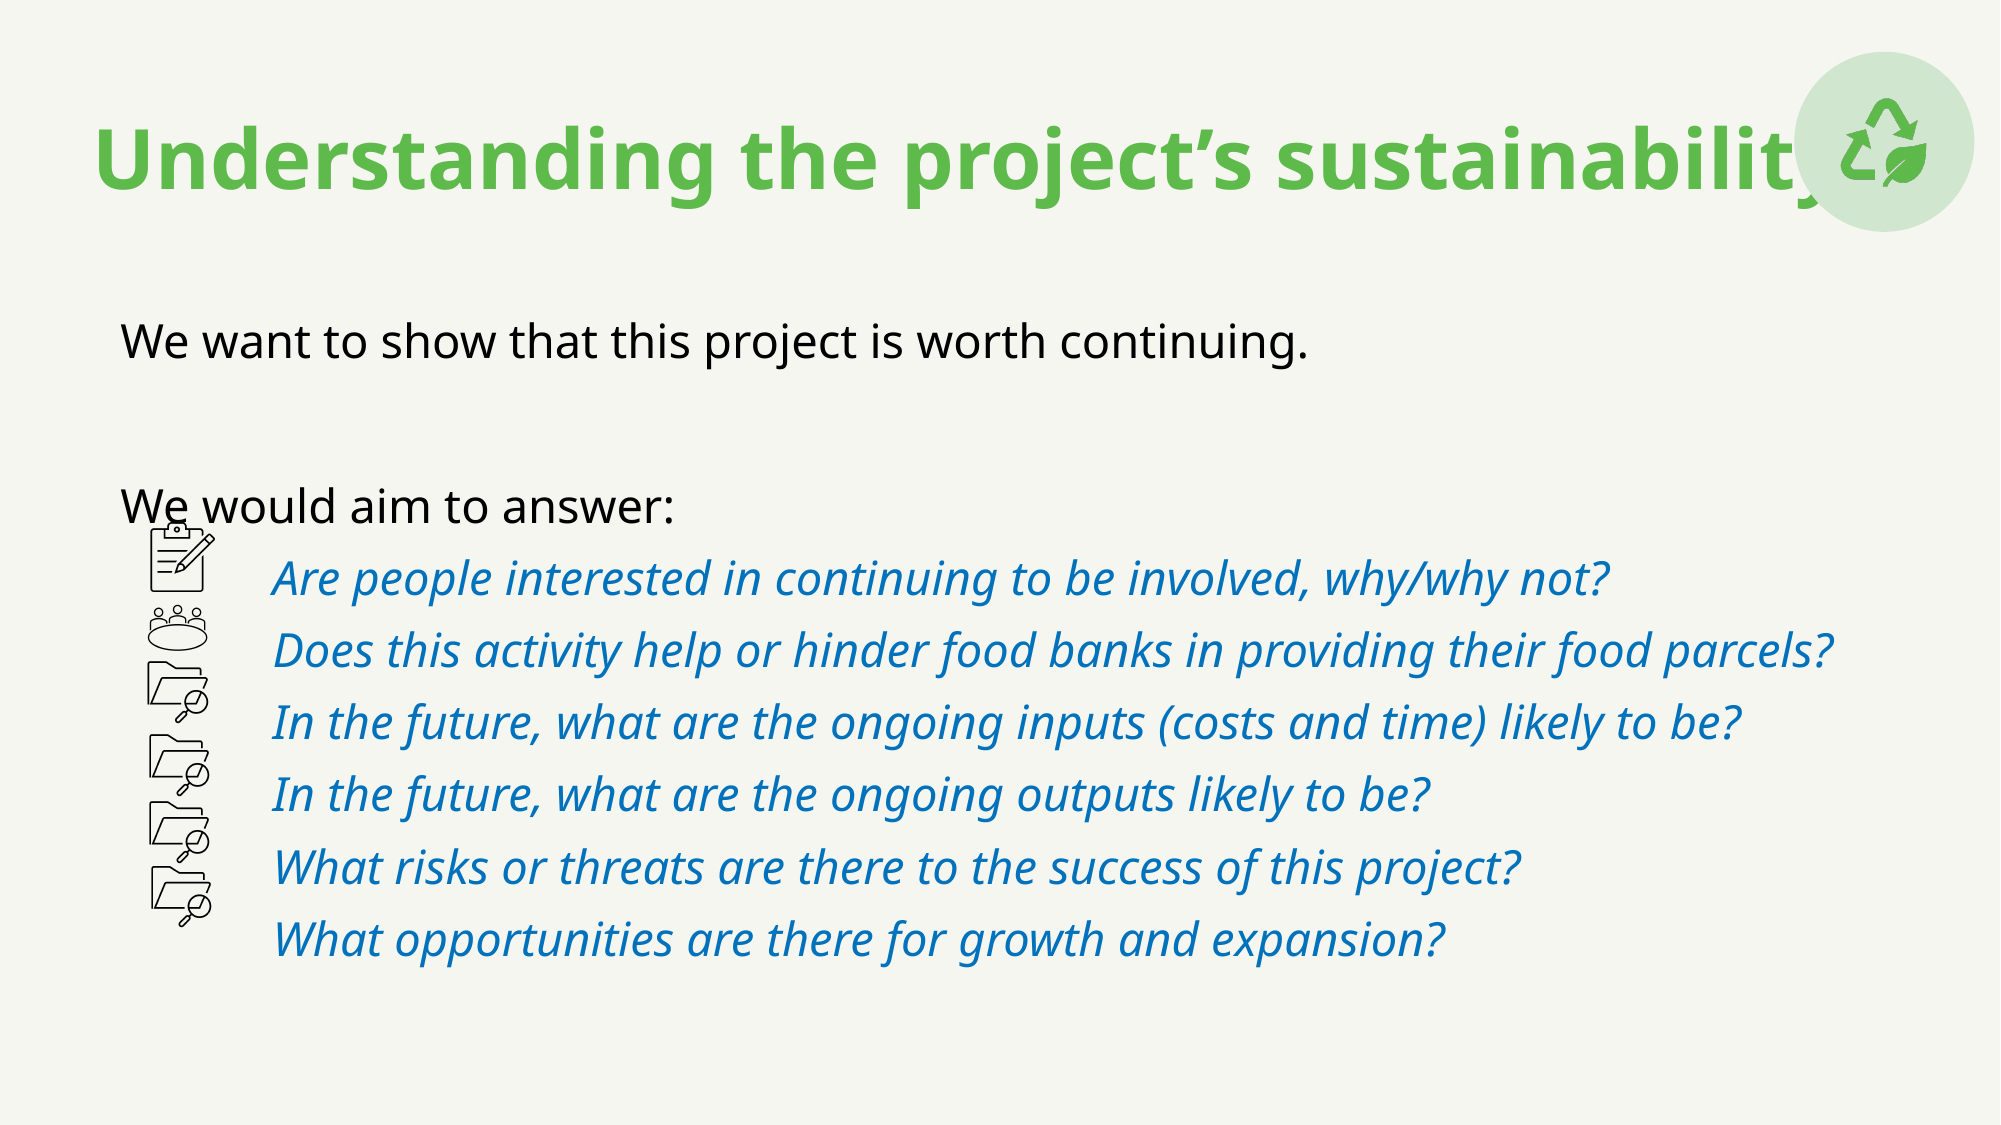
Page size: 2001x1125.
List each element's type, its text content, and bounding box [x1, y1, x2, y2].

title Understanding the project’s sustainability [77, 79, 1830, 215]
text_box [1832, 89, 1937, 194]
picture [135, 515, 223, 935]
text_box [1794, 51, 1975, 232]
list We want to show that this project is worth continuing. We would aim to answer: Are people interested in continuing to be involved, why/why not? Does this activity help or hinder food banks in providing their food parcels? In the future, what are the ongoing inputs (costs and time) likely to be? In the future, what are the ongoing outputs likely to be? What risks or threats are there to the success of this project? What opportunities are there for growth and expansion? [105, 310, 1928, 984]
